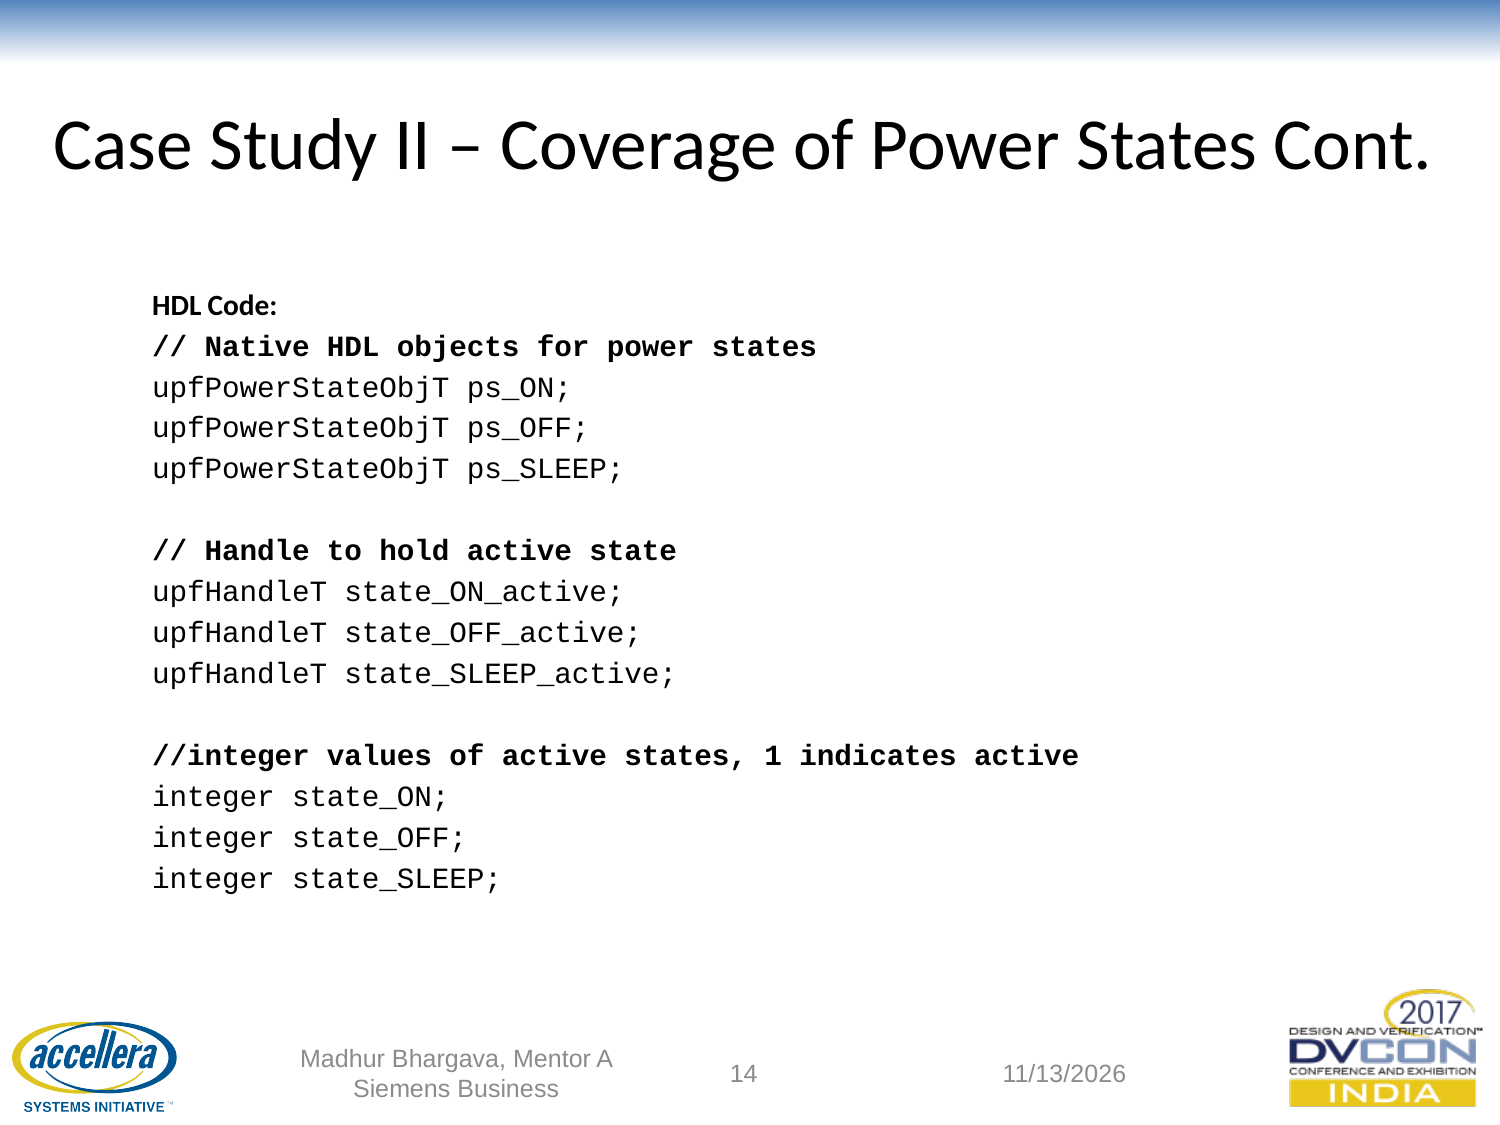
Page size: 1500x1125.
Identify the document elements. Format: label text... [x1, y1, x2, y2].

picture [1279, 984, 1484, 1112]
title Case Study II – Coverage of Power States Cont. [37, 46, 1450, 234]
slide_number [987, 1042, 1163, 1103]
footer Madhur Bhargava, Mentor A Siemens Business [275, 1042, 600, 1103]
slide_number 14 [600, 1042, 888, 1103]
picture [12, 1021, 177, 1112]
list HDL Code: // Native HDL objects for power states upfPowerStateObjT ps_ON; upfPowerStateObjT ps_OFF; upfPowerStateObjT ps_SLEEP; // Handle to hold active state upfHandleT state_ON_active; upfHandleT state_OFF_active; upfHandleT state_SLEEP_active; //integer values of active states, 1 indicates active integer state_ON; integer state_OFF; integer state_SLEEP; [75, 237, 1425, 975]
